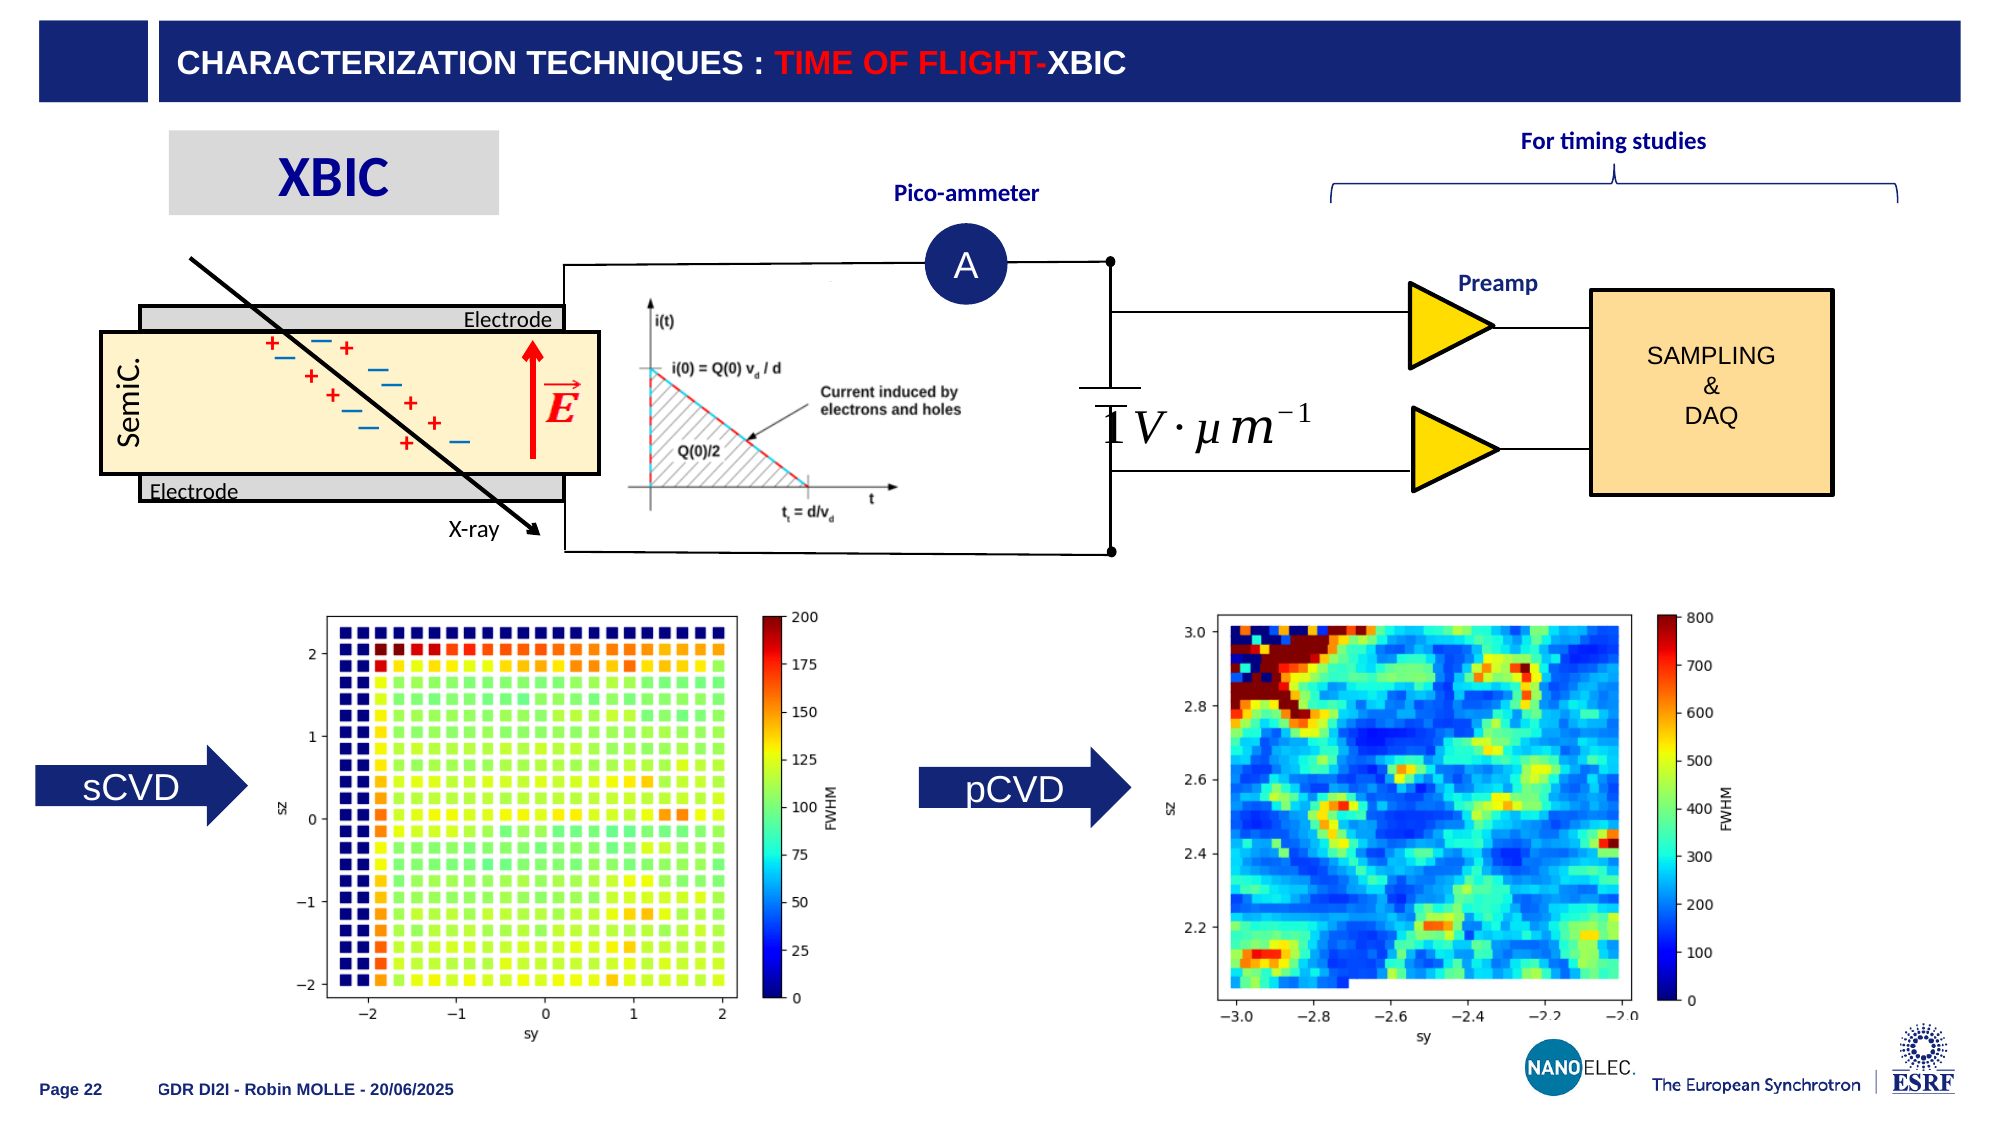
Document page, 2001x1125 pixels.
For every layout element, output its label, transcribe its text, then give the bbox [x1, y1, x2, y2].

text_box pCVD [916, 744, 1128, 831]
footer GDR DI2I - Robin MOLLE - 20/06/2025 [159, 1063, 1496, 1099]
title Characterization techniques : Time of flight-XBIC [159, 20, 1961, 103]
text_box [101, 163, 1898, 557]
picture [257, 592, 862, 1053]
text_box For timing studies [1506, 117, 1722, 161]
text_box sCVD [159, 742, 251, 829]
slide_number Page 22 [39, 1063, 130, 1099]
picture [1133, 589, 2000, 1125]
text_box XBIC [168, 130, 500, 161]
text_box sCVD [33, 763, 149, 809]
